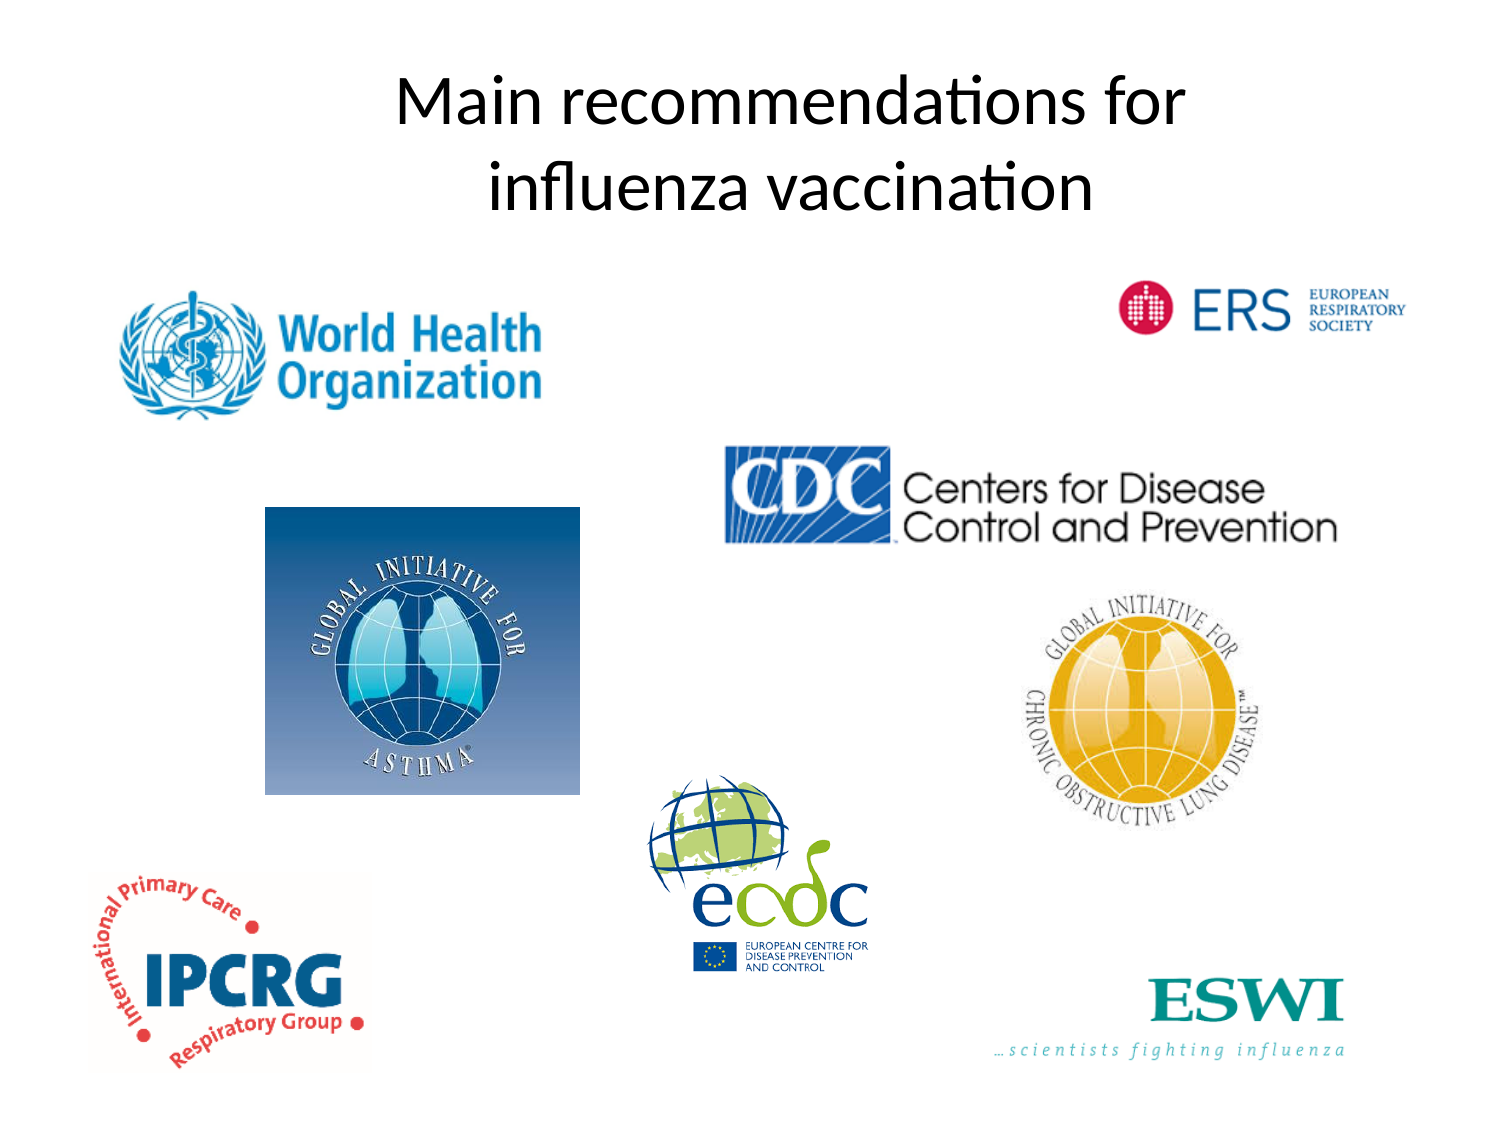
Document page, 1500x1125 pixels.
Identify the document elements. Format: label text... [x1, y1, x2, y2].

picture [1089, 218, 1436, 406]
picture [265, 507, 580, 795]
picture [1021, 589, 1264, 832]
title Main recommendations for influenza vaccination [301, 45, 1282, 233]
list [722, 443, 1338, 546]
picture [643, 772, 871, 973]
picture [974, 952, 1368, 1089]
picture [88, 872, 373, 1073]
picture [54, 248, 610, 472]
